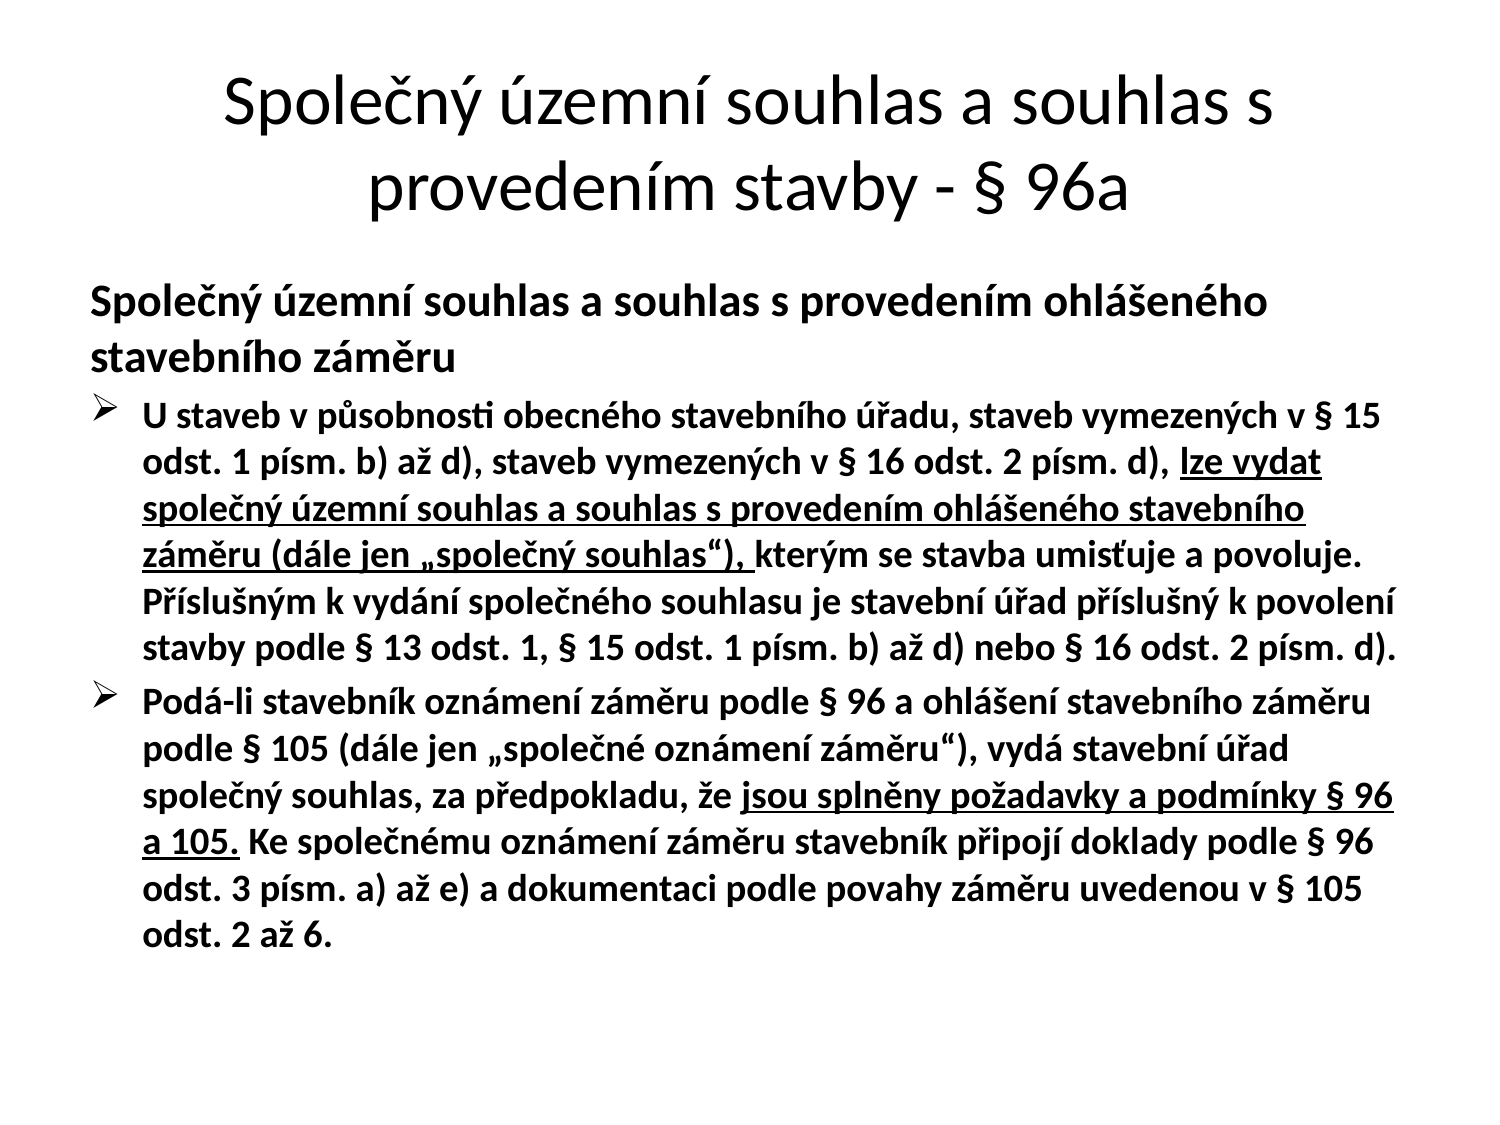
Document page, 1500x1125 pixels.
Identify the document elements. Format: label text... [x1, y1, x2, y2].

title Společný územní souhlas a souhlas s provedením stavby - § 96a [75, 45, 1425, 233]
list Společný územní souhlas a souhlas s provedením ohlášeného stavebního záměru U staveb v působnosti obecného stavebního úřadu, staveb vymezených v § 15 odst. 1 písm. b) až d), staveb vymezených v § 16 odst. 2 písm. d), lze vydat společný územní souhlas a souhlas s provedením ohlášeného stavebního záměru (dále jen „společný souhlas“), kterým se stavba umisťuje a povoluje. Příslušným k vydání společného souhlasu je stavební úřad příslušný k povolení stavby podle § 13 odst. 1, § 15 odst. 1 písm. b) až d) nebo § 16 odst. 2 písm. d). Podá-li stavebník oznámení záměru podle § 96 a ohlášení stavebního záměru podle § 105 (dále jen „společné oznámení záměru“), vydá stavební úřad společný souhlas, za předpokladu, že jsou splněny požadavky a podmínky § 96 a 105. Ke společnému oznámení záměru stavebník připojí doklady podle § 96 odst. 3 písm. a) až e) a dokumentaci podle povahy záměru uvedenou v § 105 odst. 2 až 6. [75, 262, 1425, 1005]
